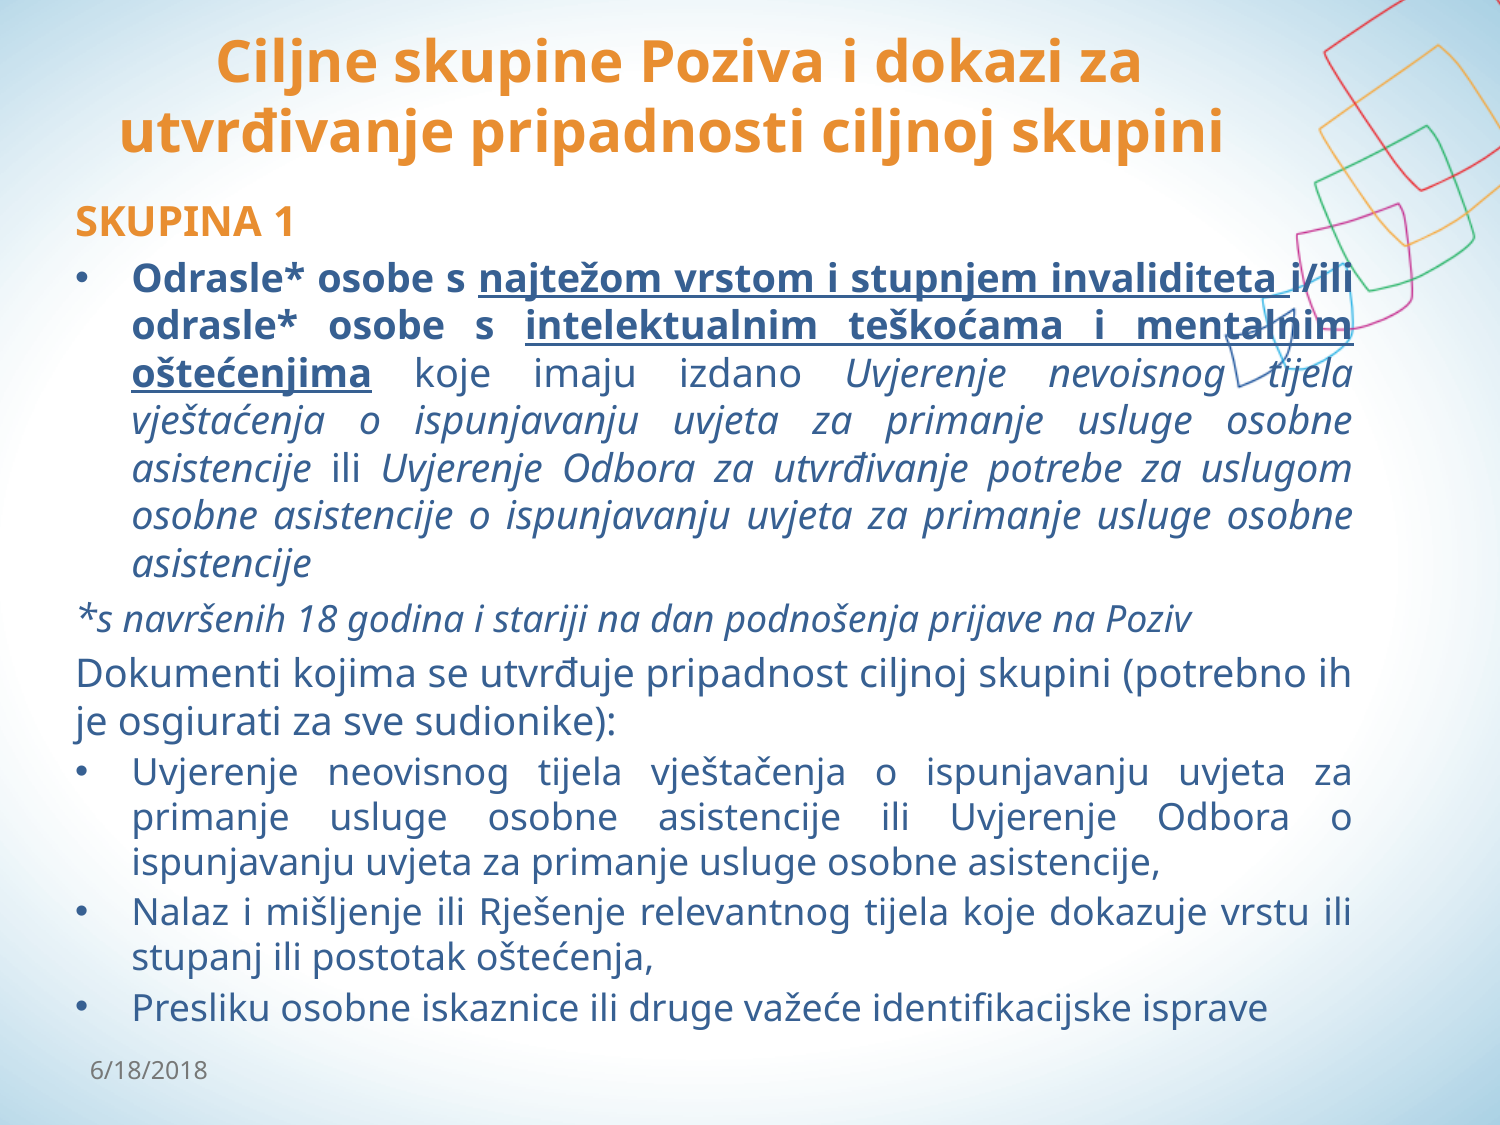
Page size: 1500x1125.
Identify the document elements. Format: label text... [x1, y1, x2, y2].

title Ciljne skupine Poziva i dokazi za utvrđivanje pripadnosti ciljnoj skupini [85, 0, 1274, 188]
text_box SKUPINA 1 Odrasle* osobe s najtežom vrstom i stupnjem invaliditeta i/ili odrasle* osobe s intelektualnim teškoćama i mentalnim oštećenjima koje imaju izdano Uvjerenje nevoisnog tijela vještaćenja o ispunjavanju uvjeta za primanje usluge osobne asistencije ili Uvjerenje Odbora za utvrđivanje potrebe za uslugom osobne asistencije o ispunjavanju uvjeta za primanje usluge osobne asistencije *s navršenih 18 godina i stariji na dan podnošenja prijave na Poziv Dokumenti kojima se utvrđuje pripadnost ciljnoj skupini (potrebno ih je osgiurati za sve sudionike): Uvjerenje neovisnog tijela vještačenja o ispunjavanju uvjeta za primanje usluge osobne asistencije ili Uvjerenje Odbora o ispunjavanju uvjeta za primanje usluge osobne asistencije, Nalaz i mišljenje ili Rješenje relevantnog tijela koje dokazuje vrstu ili stupanj ili postotak oštećenja, Presliku osobne iskaznice ili druge važeće identifikacijske isprave [60, 187, 1369, 1023]
